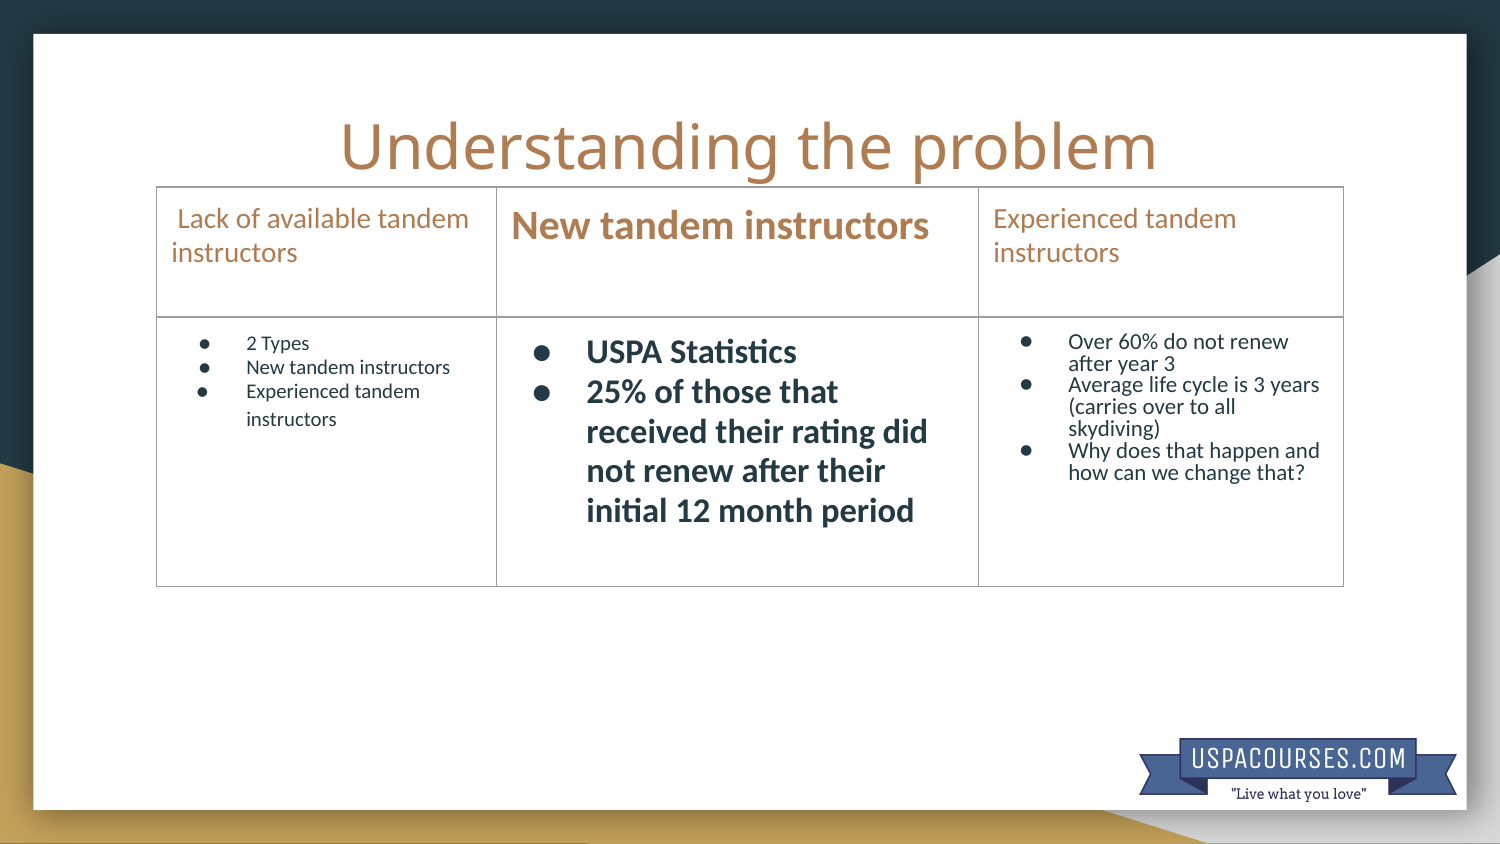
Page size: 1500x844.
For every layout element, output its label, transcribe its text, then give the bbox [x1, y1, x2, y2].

table_cell USPA Statistics 25% of those that received their rating did not renew after their initial 12 month period [497, 318, 978, 586]
table_header Experienced tandem instructors [979, 188, 1343, 316]
table_cell 2 Types New tandem instructors Experienced tandem instructors [157, 318, 496, 586]
title Understanding the problem [134, 92, 1366, 249]
picture [1139, 738, 1457, 802]
table_header Lack of available tandem instructors [157, 188, 496, 316]
table_cell Over 60% do not renew after year 3 Average life cycle is 3 years (carries over to all skydiving) Why does that happen and how can we change that? [979, 318, 1343, 586]
table_header New tandem instructors [497, 188, 978, 316]
